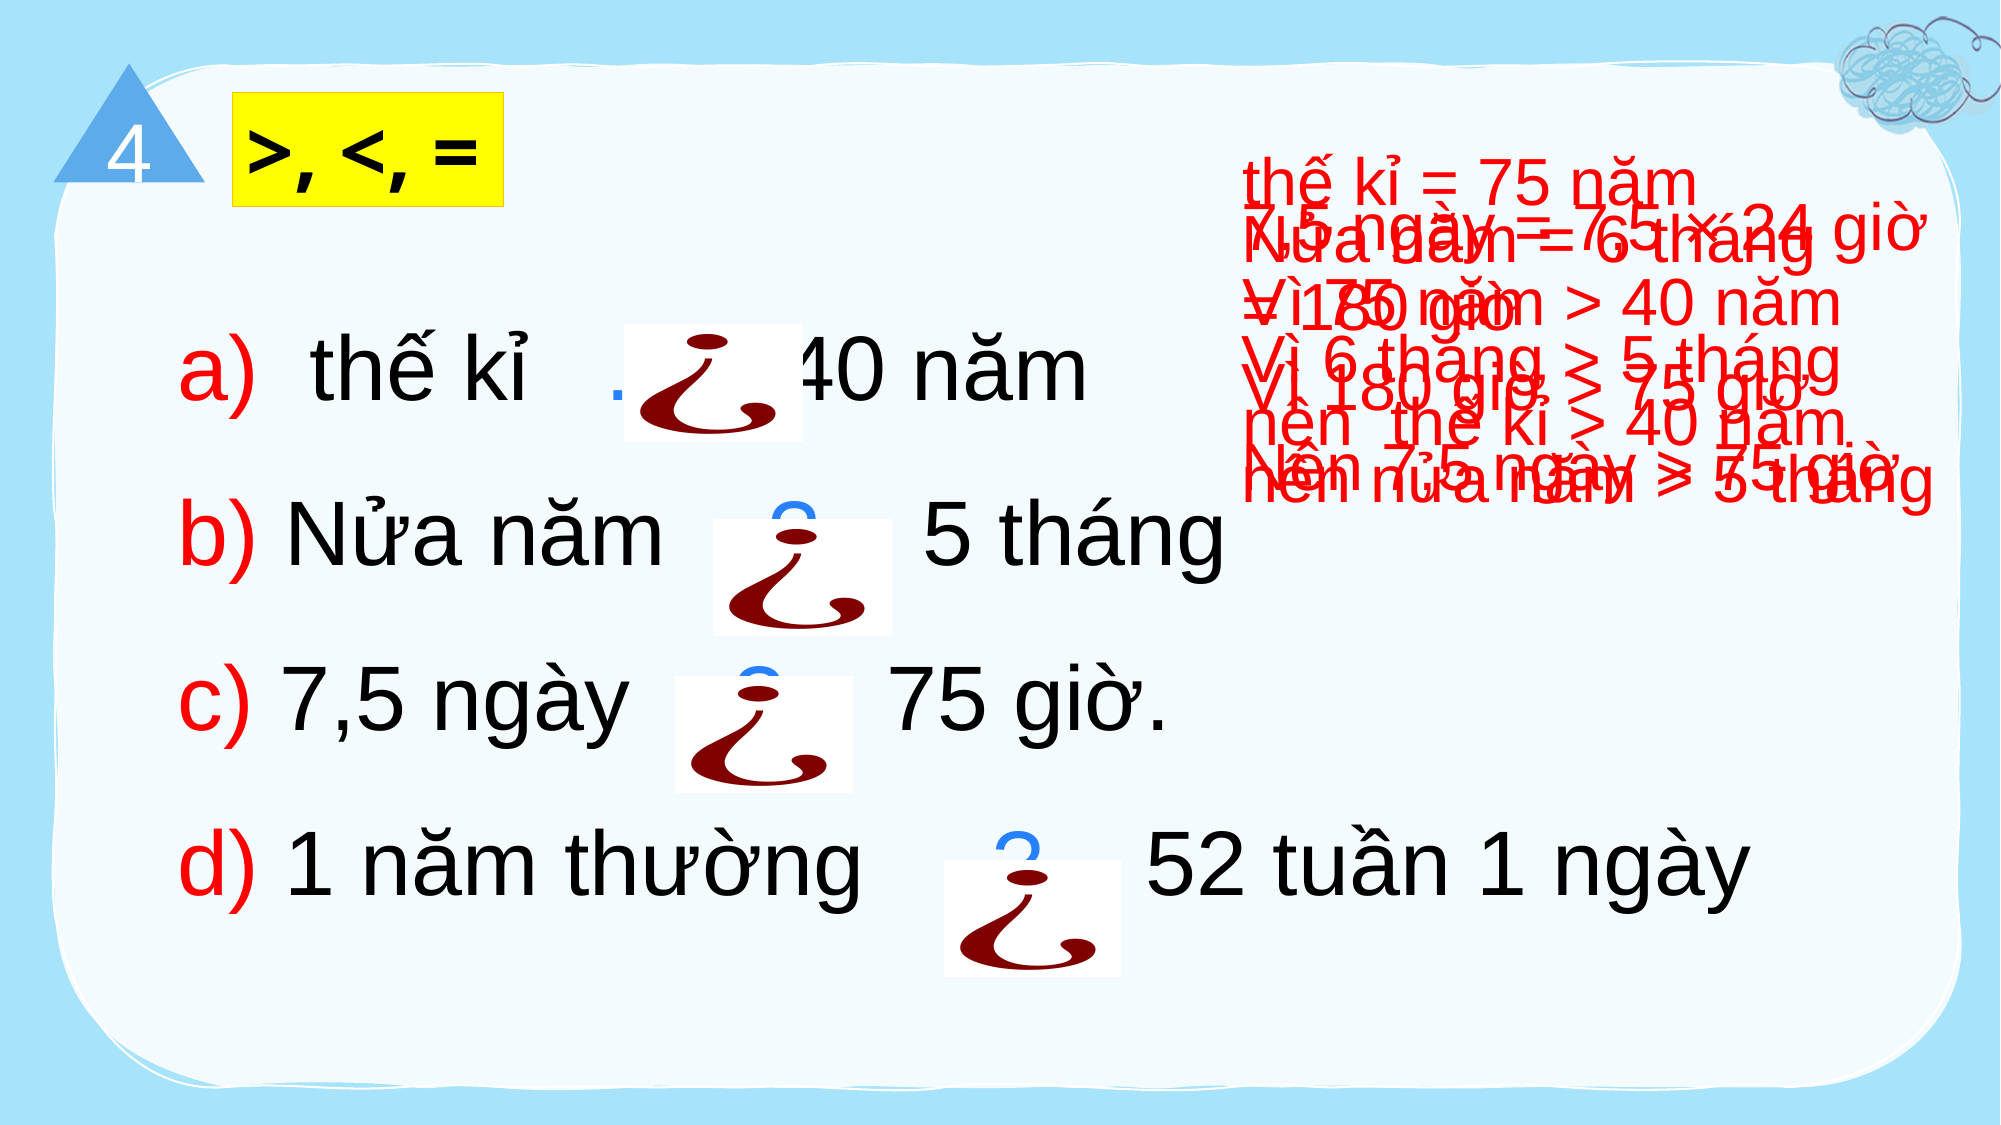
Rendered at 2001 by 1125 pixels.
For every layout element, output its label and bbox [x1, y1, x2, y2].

text_box [55, 0, 2000, 1088]
